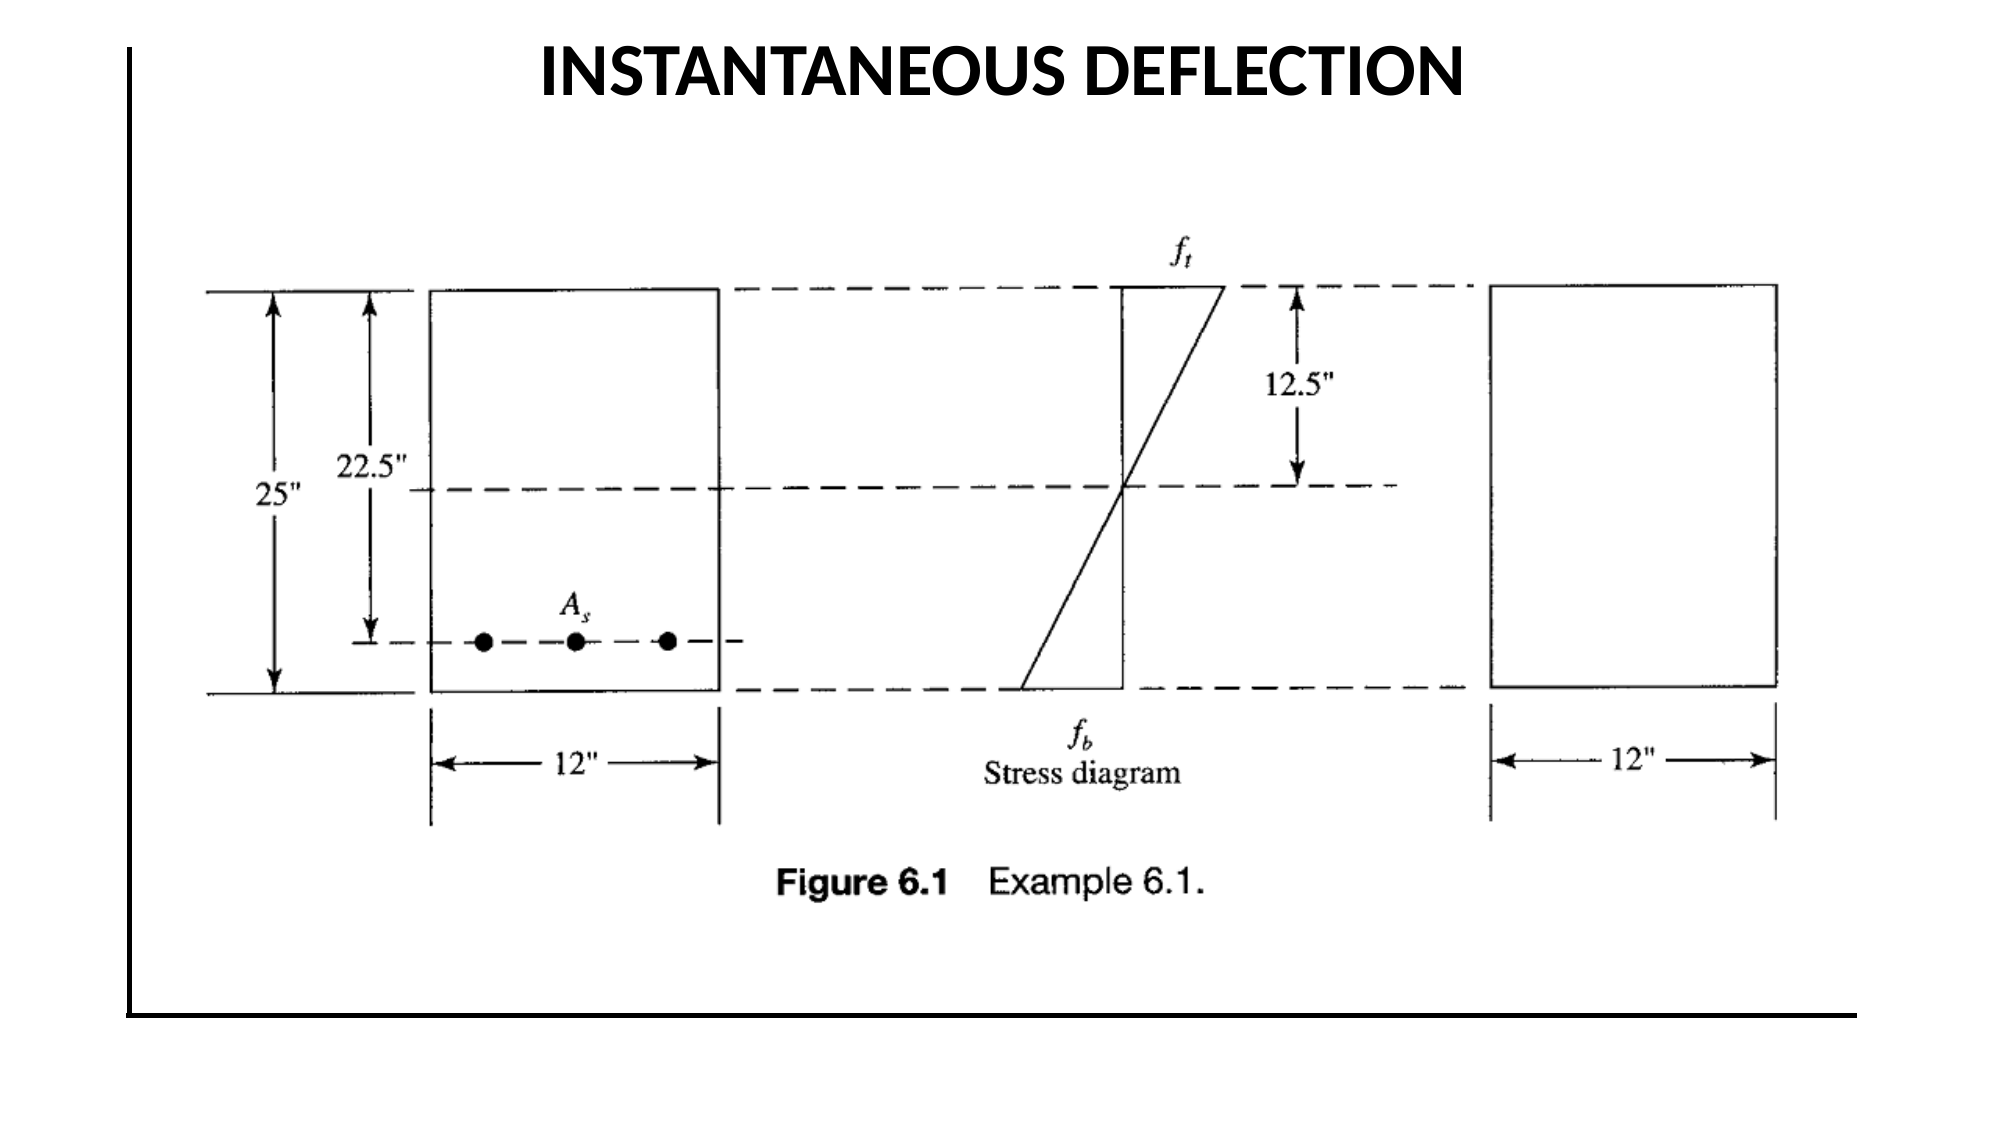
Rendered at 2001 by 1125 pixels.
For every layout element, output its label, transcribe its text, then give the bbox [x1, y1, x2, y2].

list INSTANTANEOUS DEFLECTION [140, 22, 1867, 991]
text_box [125, 46, 129, 914]
picture [194, 192, 1813, 914]
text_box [130, 46, 138, 914]
